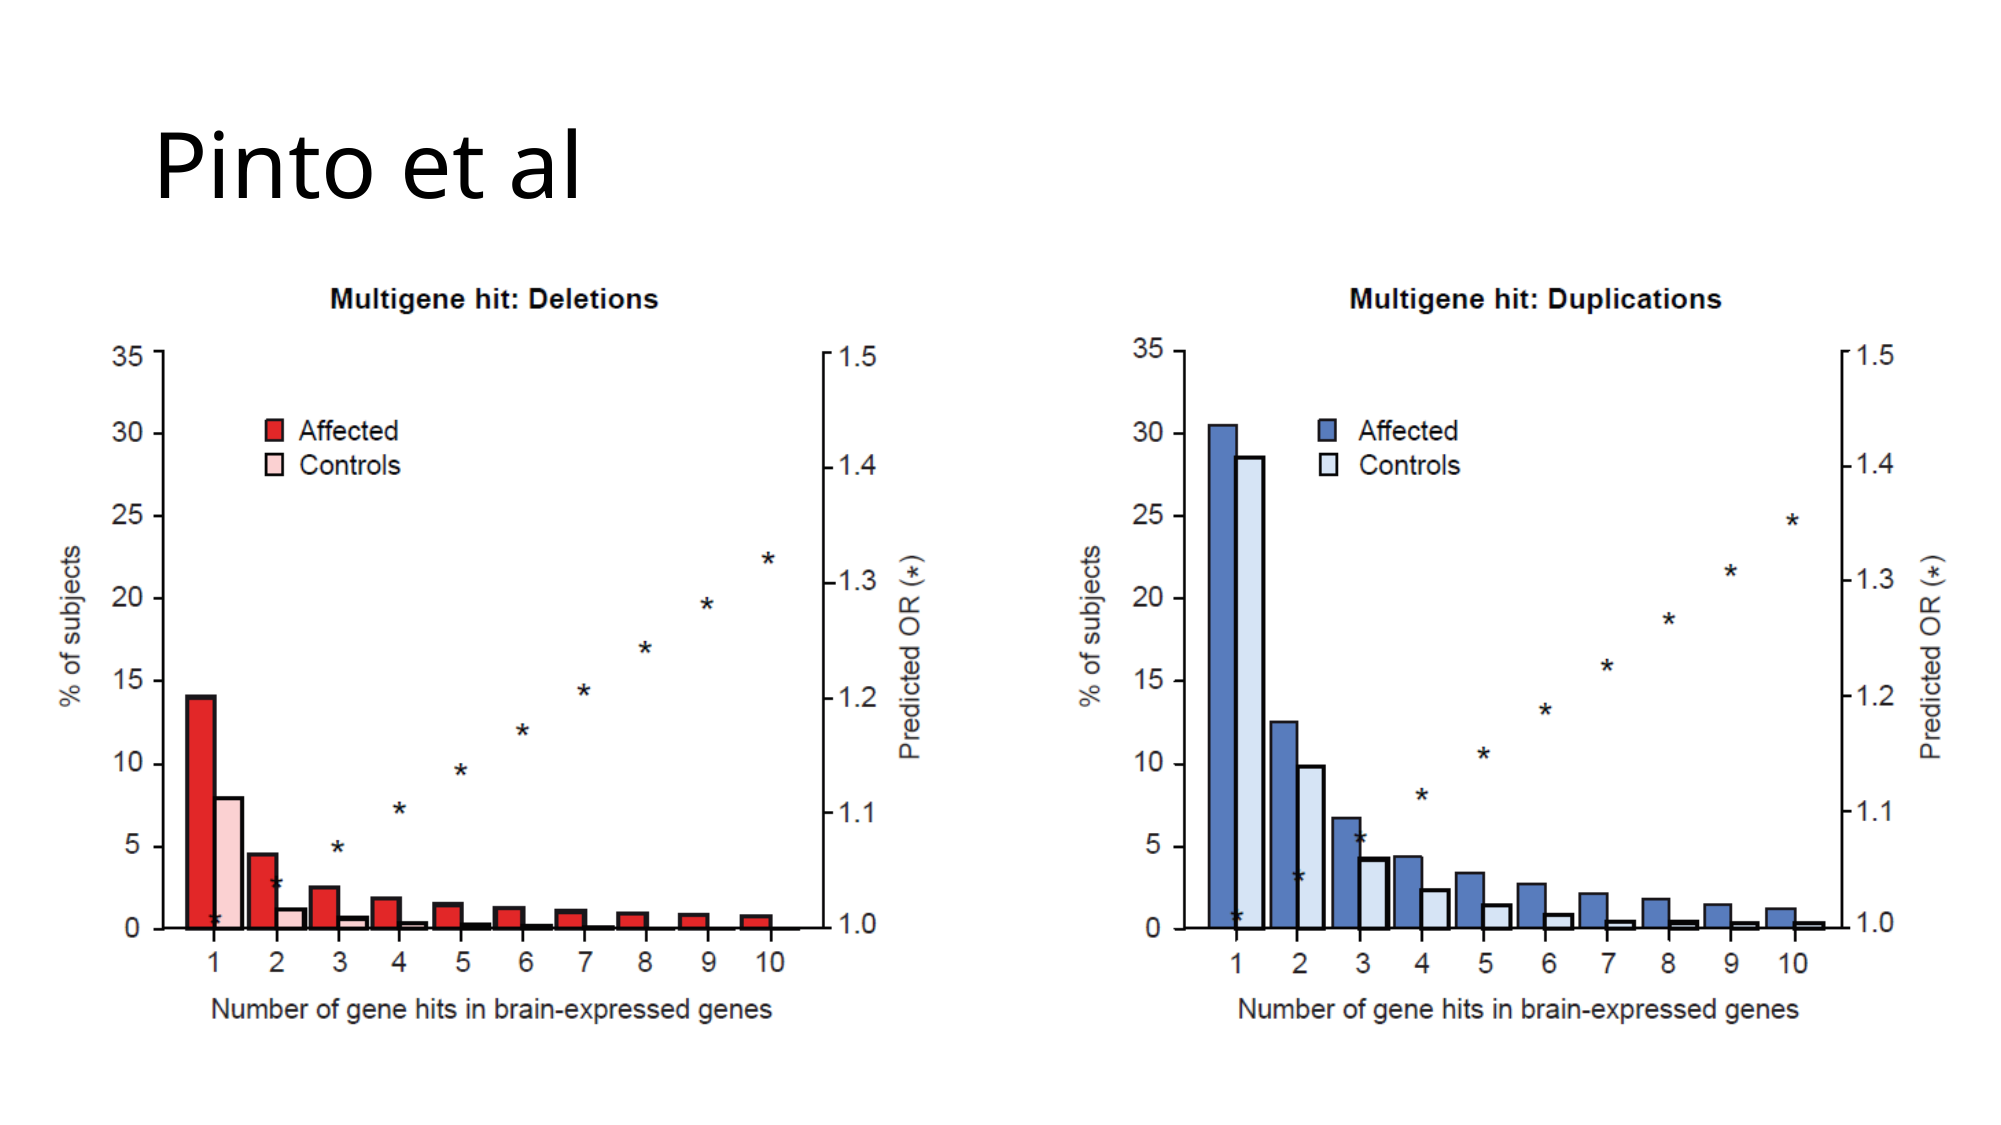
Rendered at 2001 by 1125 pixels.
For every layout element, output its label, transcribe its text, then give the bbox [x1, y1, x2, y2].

title Pinto et al [137, 59, 1863, 213]
picture [0, 213, 2000, 1060]
